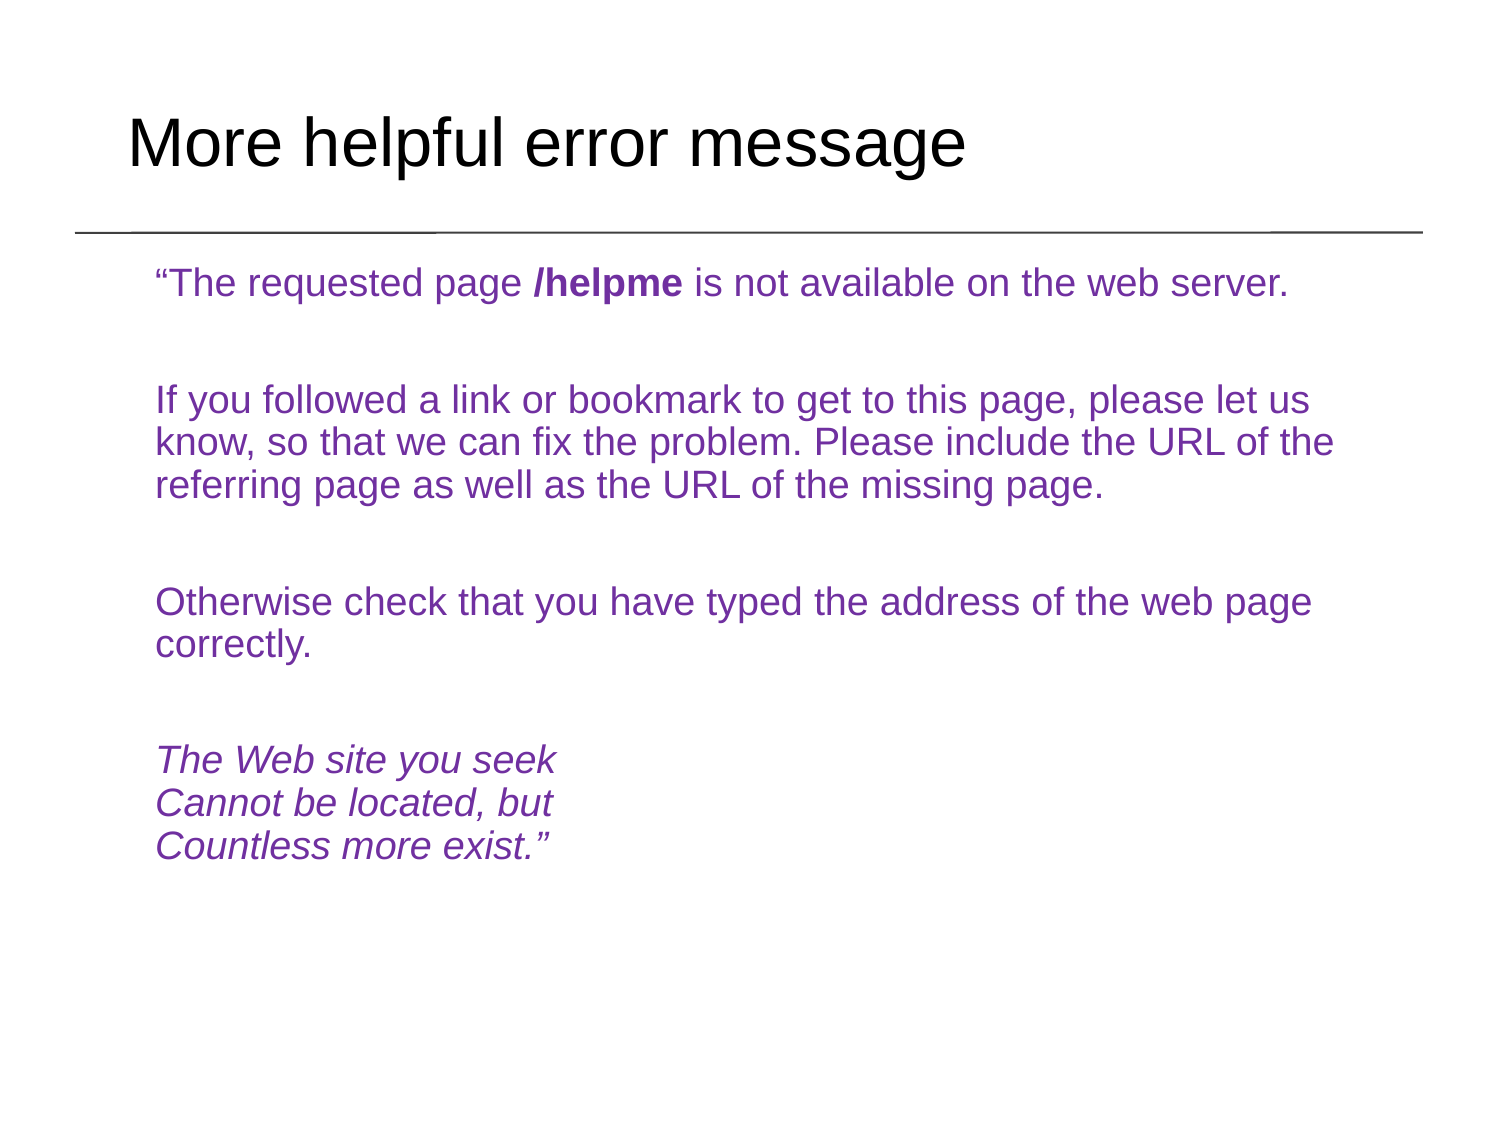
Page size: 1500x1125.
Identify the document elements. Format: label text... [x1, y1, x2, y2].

title More helpful error message [112, 50, 1388, 238]
list “The requested page /helpme is not available on the web server. If you followed a link or bookmark to get to this page, please let us know, so that we can fix the problem. Please include the URL of the referring page as well as the URL of the missing page. Otherwise check that you have typed the address of the web page correctly. The Web site you seek Cannot be located, but Countless more exist.” [112, 255, 1388, 993]
